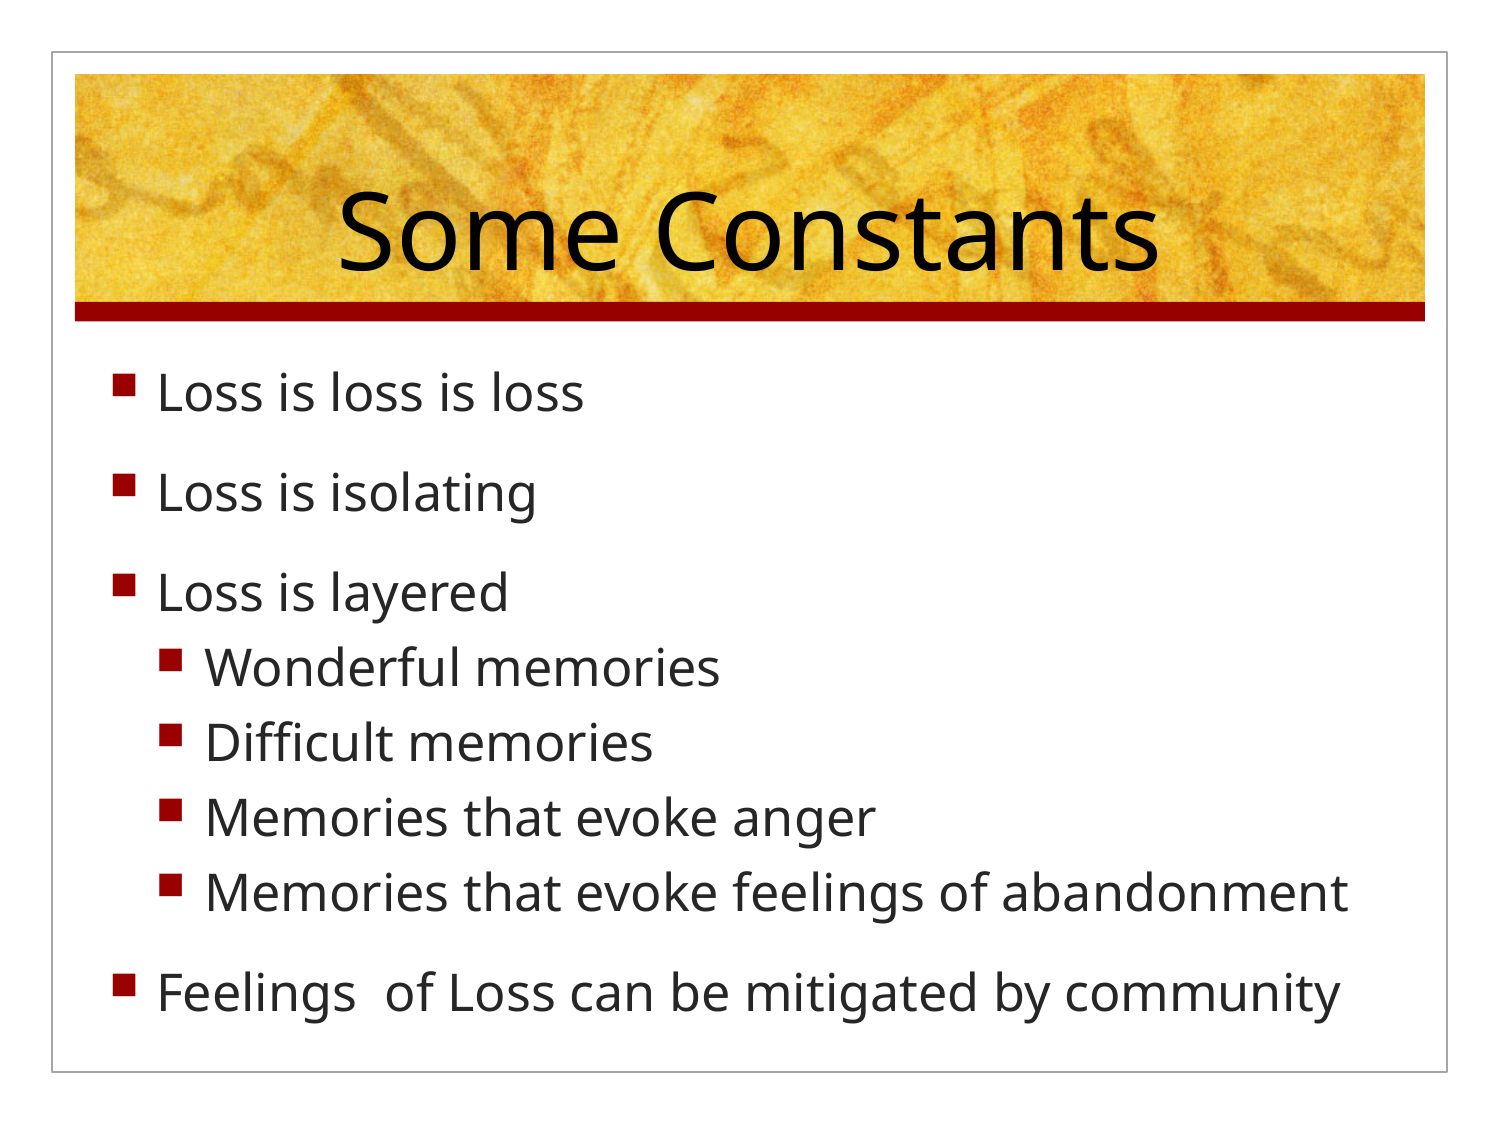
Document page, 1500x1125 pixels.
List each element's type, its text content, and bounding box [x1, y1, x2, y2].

title Some Constants [108, 74, 1392, 292]
list Loss is loss is loss Loss is isolating Loss is layered Wonderful memories Difficult memories Memories that evoke anger Memories that evoke feelings of abandonment Feelings of Loss can be mitigated by community [94, 351, 1392, 1024]
picture [75, 74, 1425, 301]
